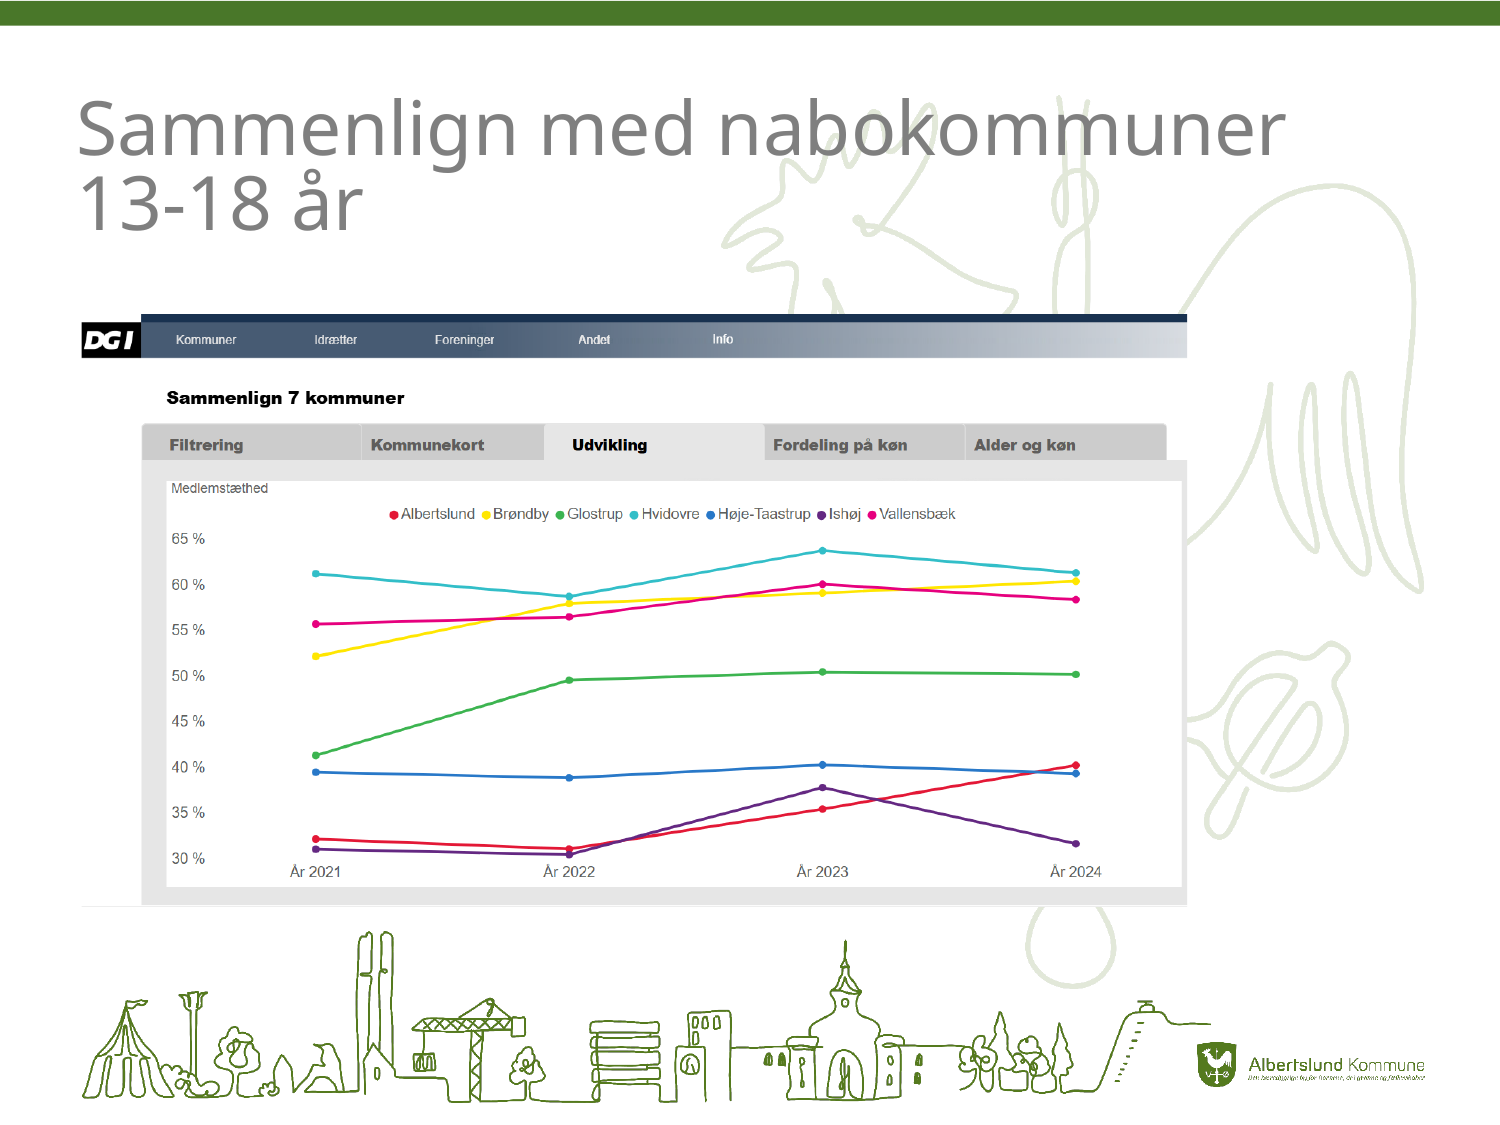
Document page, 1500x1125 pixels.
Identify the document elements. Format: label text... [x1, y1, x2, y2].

title Sammenlign med nabokommuner 13-18 år [76, 95, 1418, 279]
picture [81, 314, 1188, 908]
picture [82, 931, 1426, 1103]
